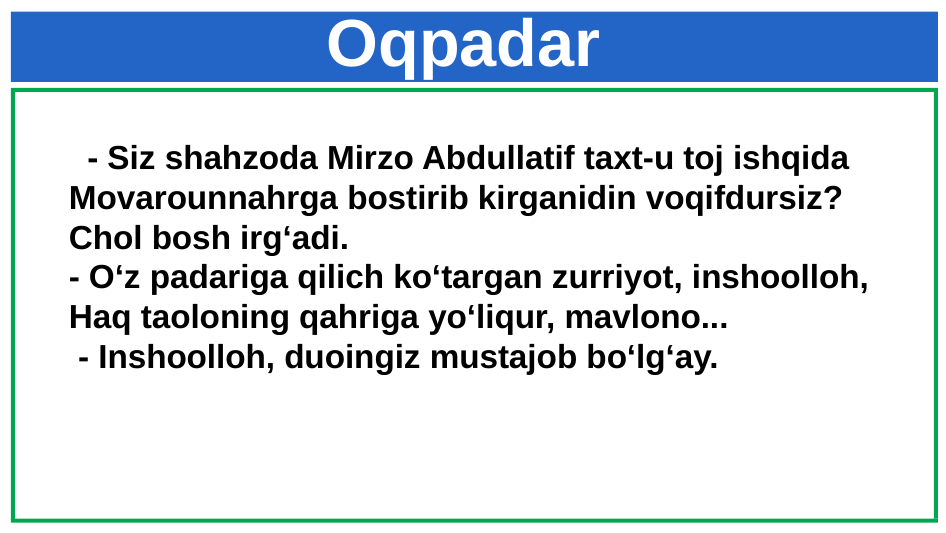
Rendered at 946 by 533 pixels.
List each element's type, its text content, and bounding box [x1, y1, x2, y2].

title Oqpadar [10, 0, 936, 81]
text_box - Siz shahzoda Mirzo Abdullatif taxt-u toj ishqida Movarounnahrga bostirib kirganidin voqifdursiz? Chol bosh irg‘adi. - O‘z padariga qilich ko‘targan zurriyot, inshoolloh, Haq taoloning qahriga yo‘liqur, mavlono... - Inshoolloh, duoingiz mustajob bo‘lg‘ay. [54, 128, 892, 383]
